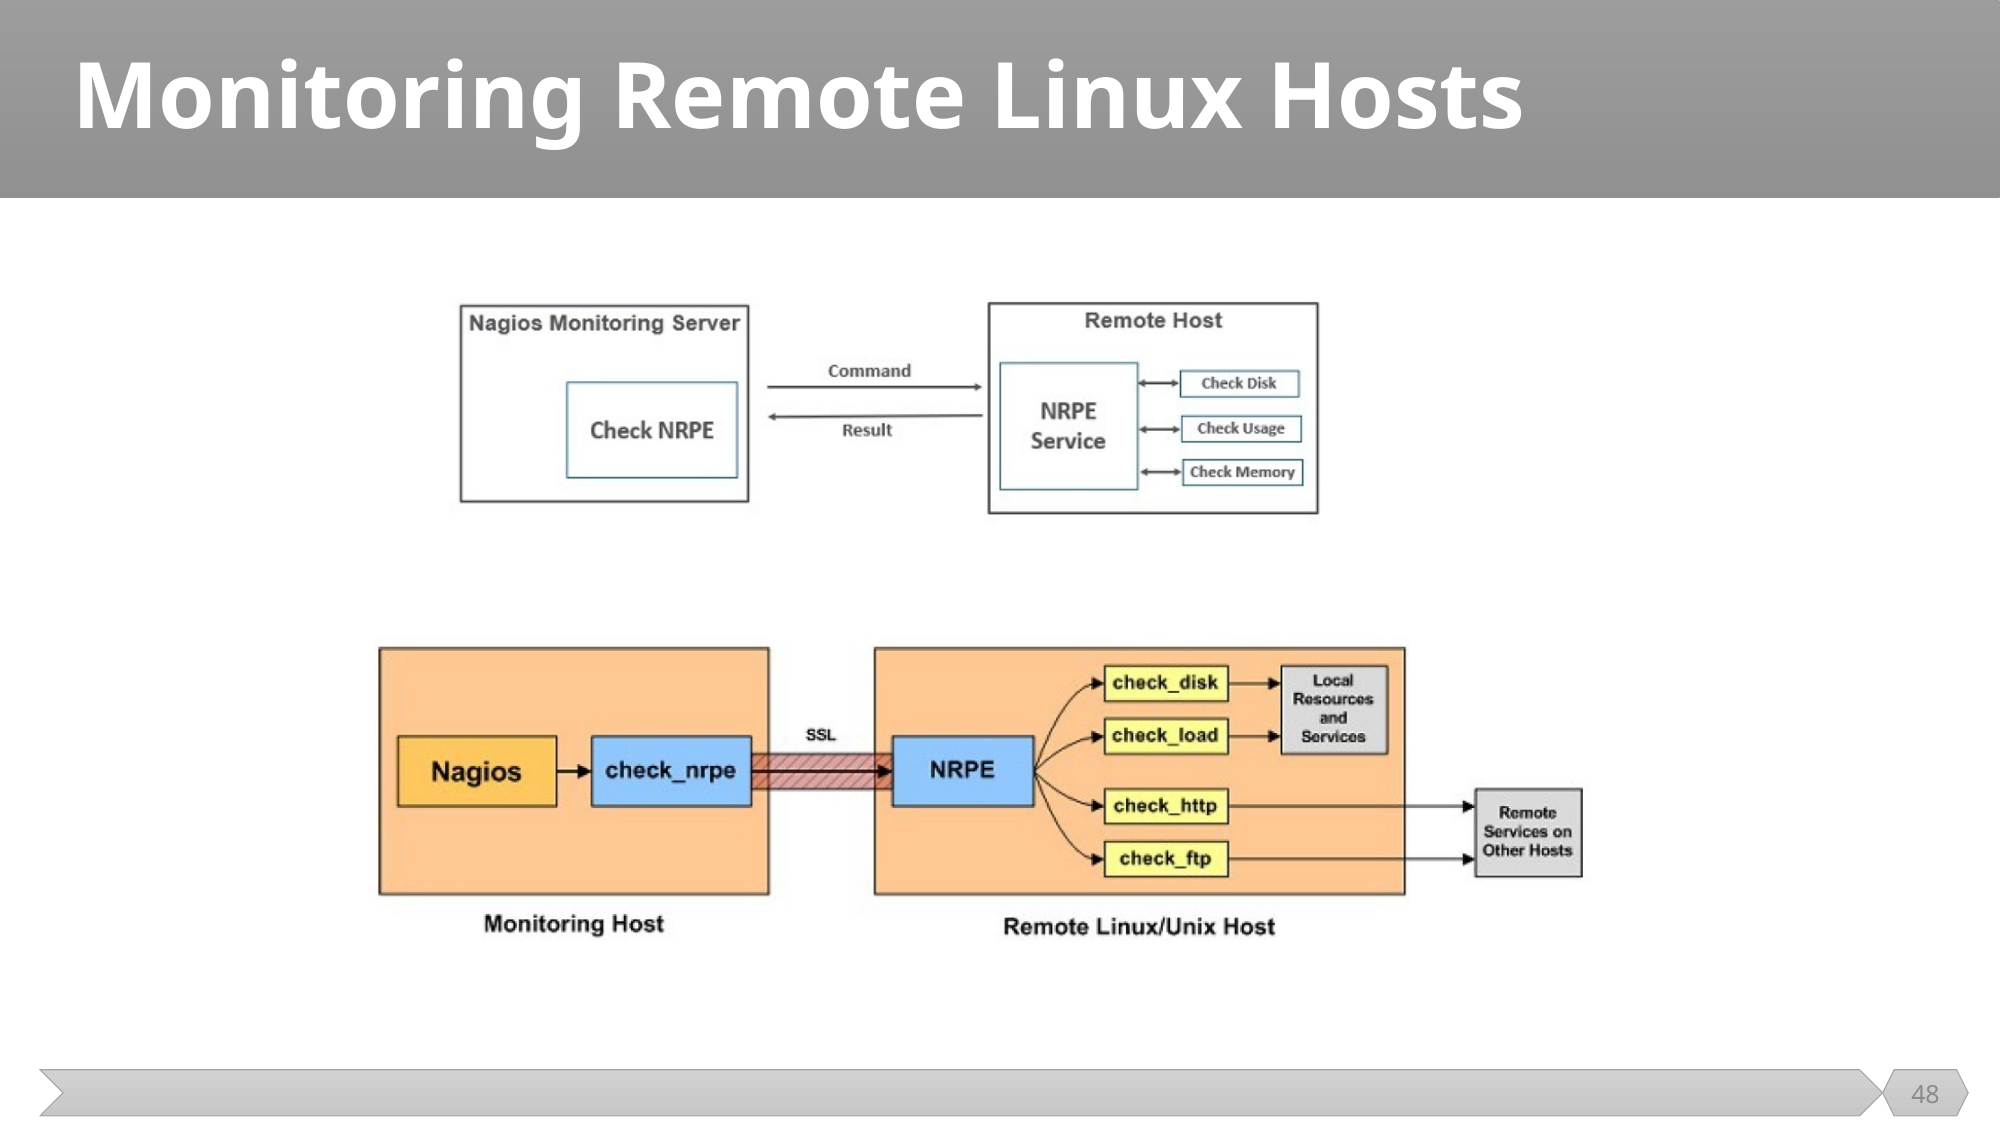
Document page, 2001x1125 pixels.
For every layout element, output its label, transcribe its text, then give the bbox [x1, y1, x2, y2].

title Monitoring Remote Linux Hosts [56, 0, 1969, 199]
picture [437, 274, 1332, 534]
slide_number 48 [1882, 1065, 1969, 1125]
picture [325, 619, 1662, 989]
